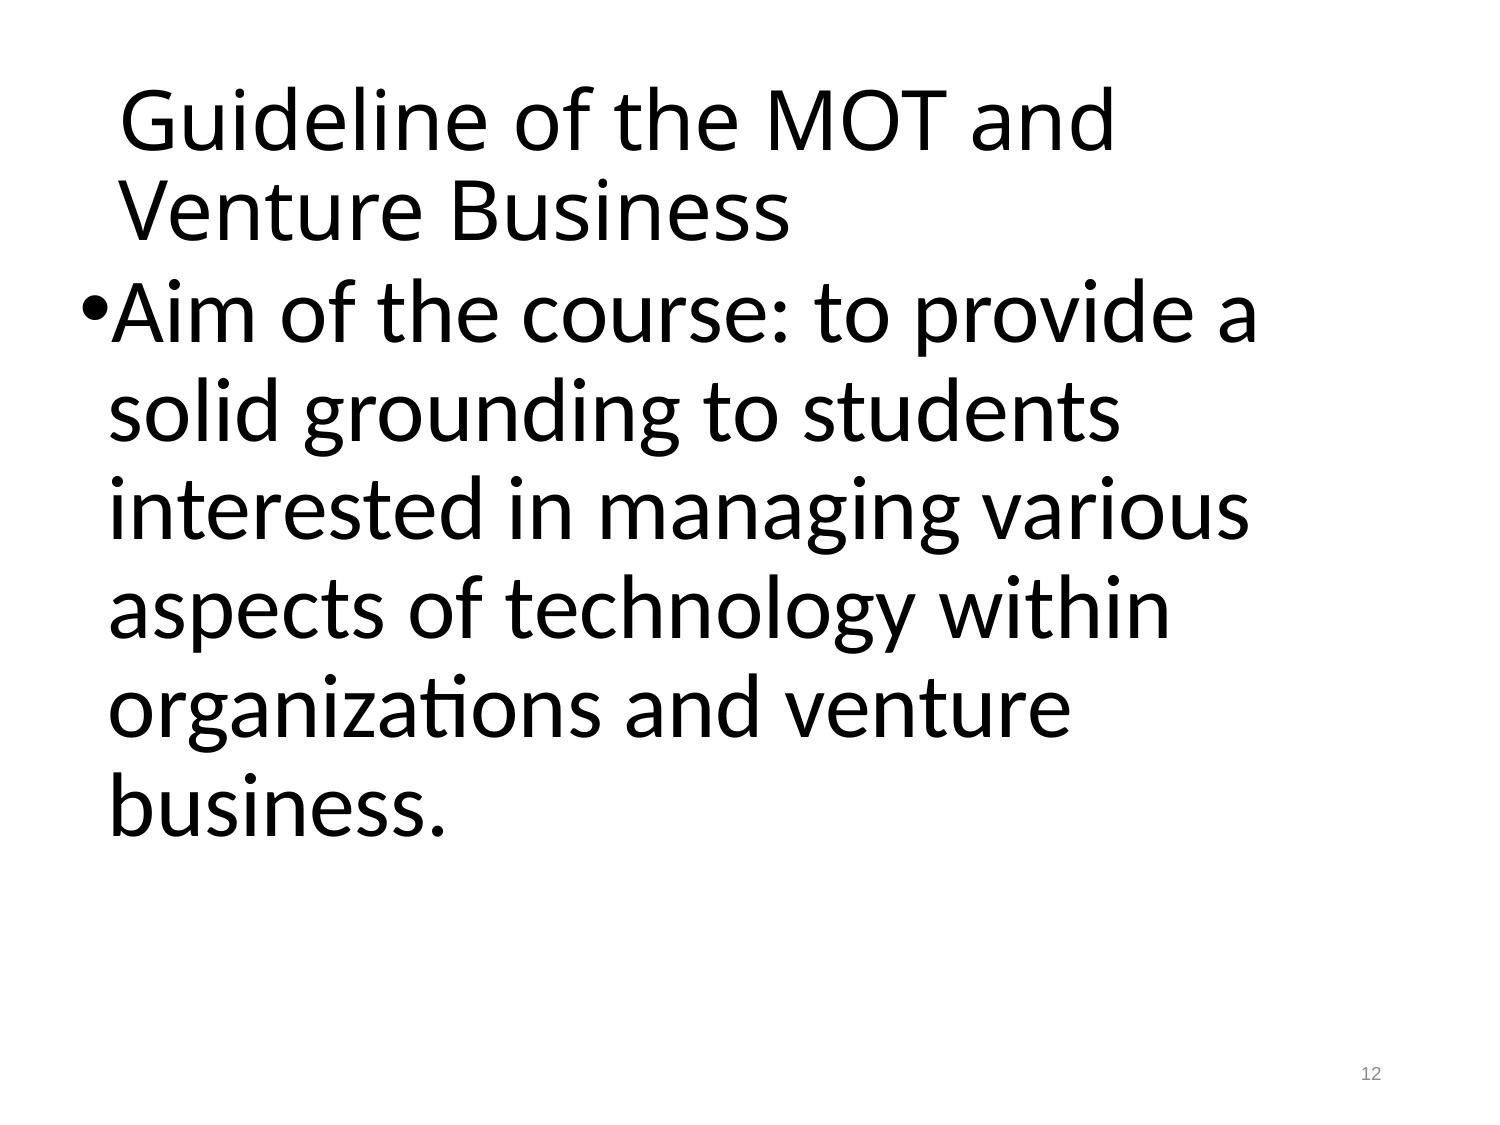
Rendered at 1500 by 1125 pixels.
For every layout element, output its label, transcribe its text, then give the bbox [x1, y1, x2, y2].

title Guideline of the MOT and Venture Business [103, 59, 1397, 255]
slide_number 12 [1059, 1042, 1397, 1103]
list Aim of the course: to provide a solid grounding to students interested in managing various aspects of technology within organizations and venture business. [64, 255, 1415, 1028]
